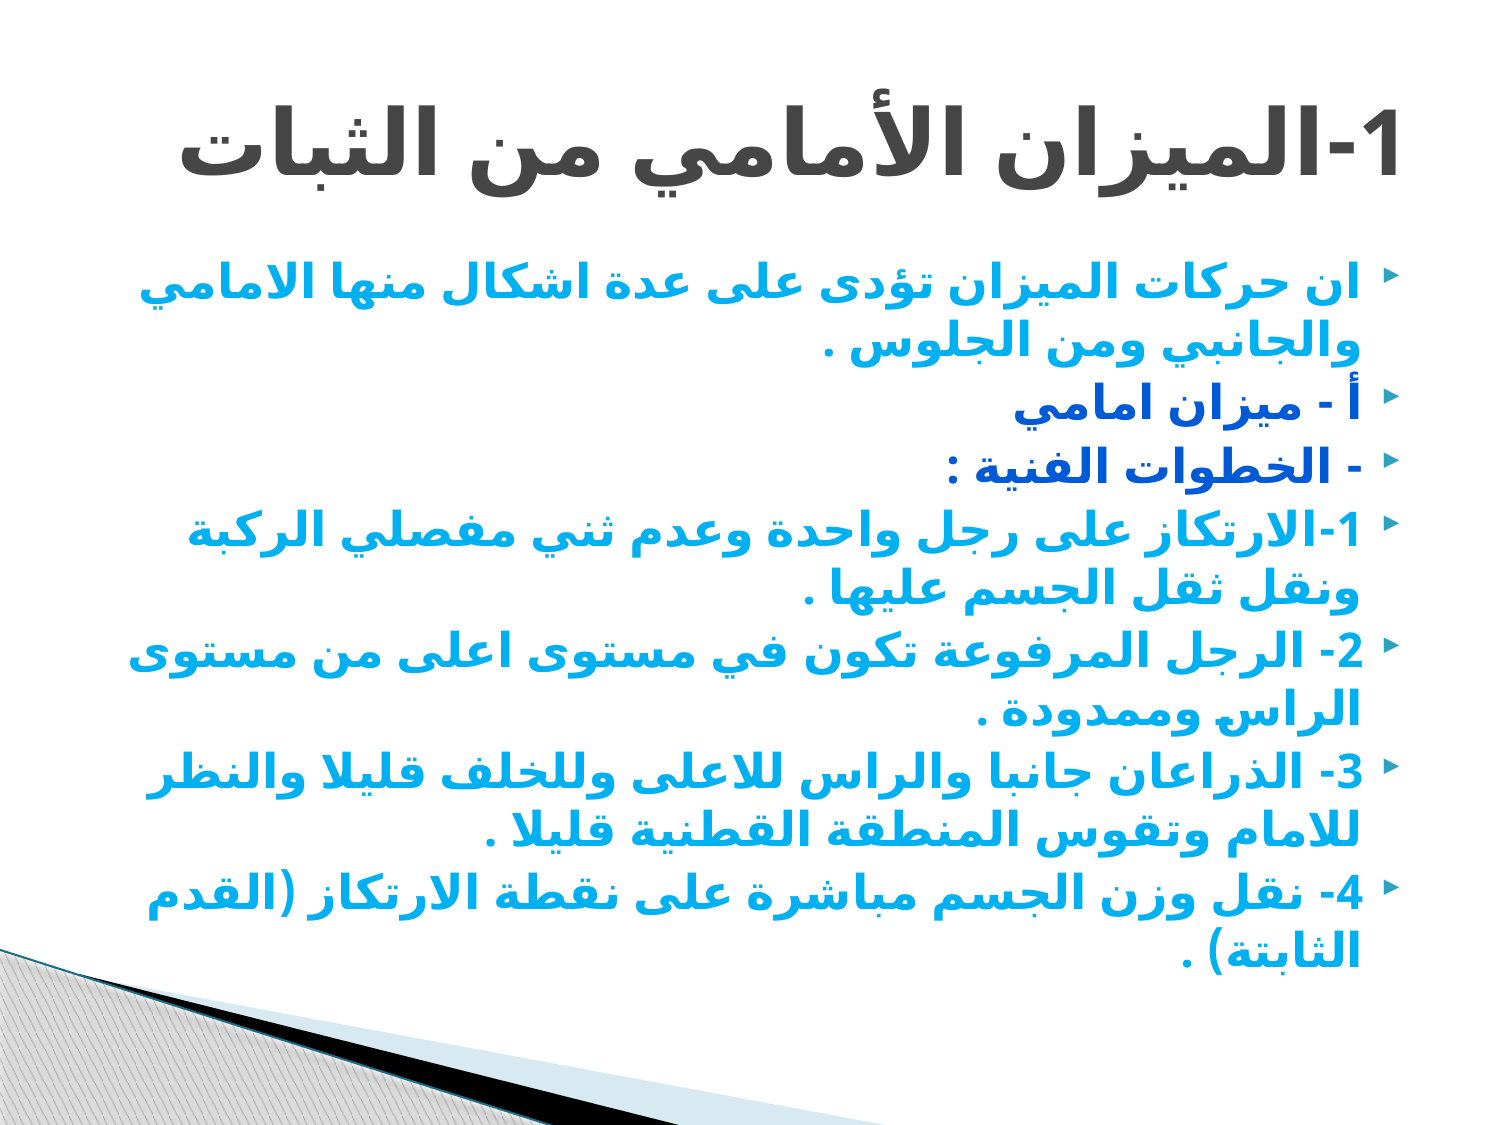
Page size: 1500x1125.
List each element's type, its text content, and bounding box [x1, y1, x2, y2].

title 1-الميزان الأمامي من الثبات [75, 45, 1425, 233]
list ان حركات الميزان تؤدى على عدة اشكال منها الامامي والجانبي ومن الجلوس . أ - ميزان امامي - الخطوات الفنية : 1-الارتكاز على رجل واحدة وعدم ثني مفصلي الركبة ونقل ثقل الجسم عليها . 2- الرجل المرفوعة تكون في مستوى اعلى من مستوى الراس وممدودة . 3- الذراعان جانبا والراس للاعلى وللخلف قليلا والنظر للامام وتقوس المنطقة القطنية قليلا . 4- نقل وزن الجسم مباشرة على نقطة الارتكاز (القدم الثابتة) . [75, 243, 1425, 986]
